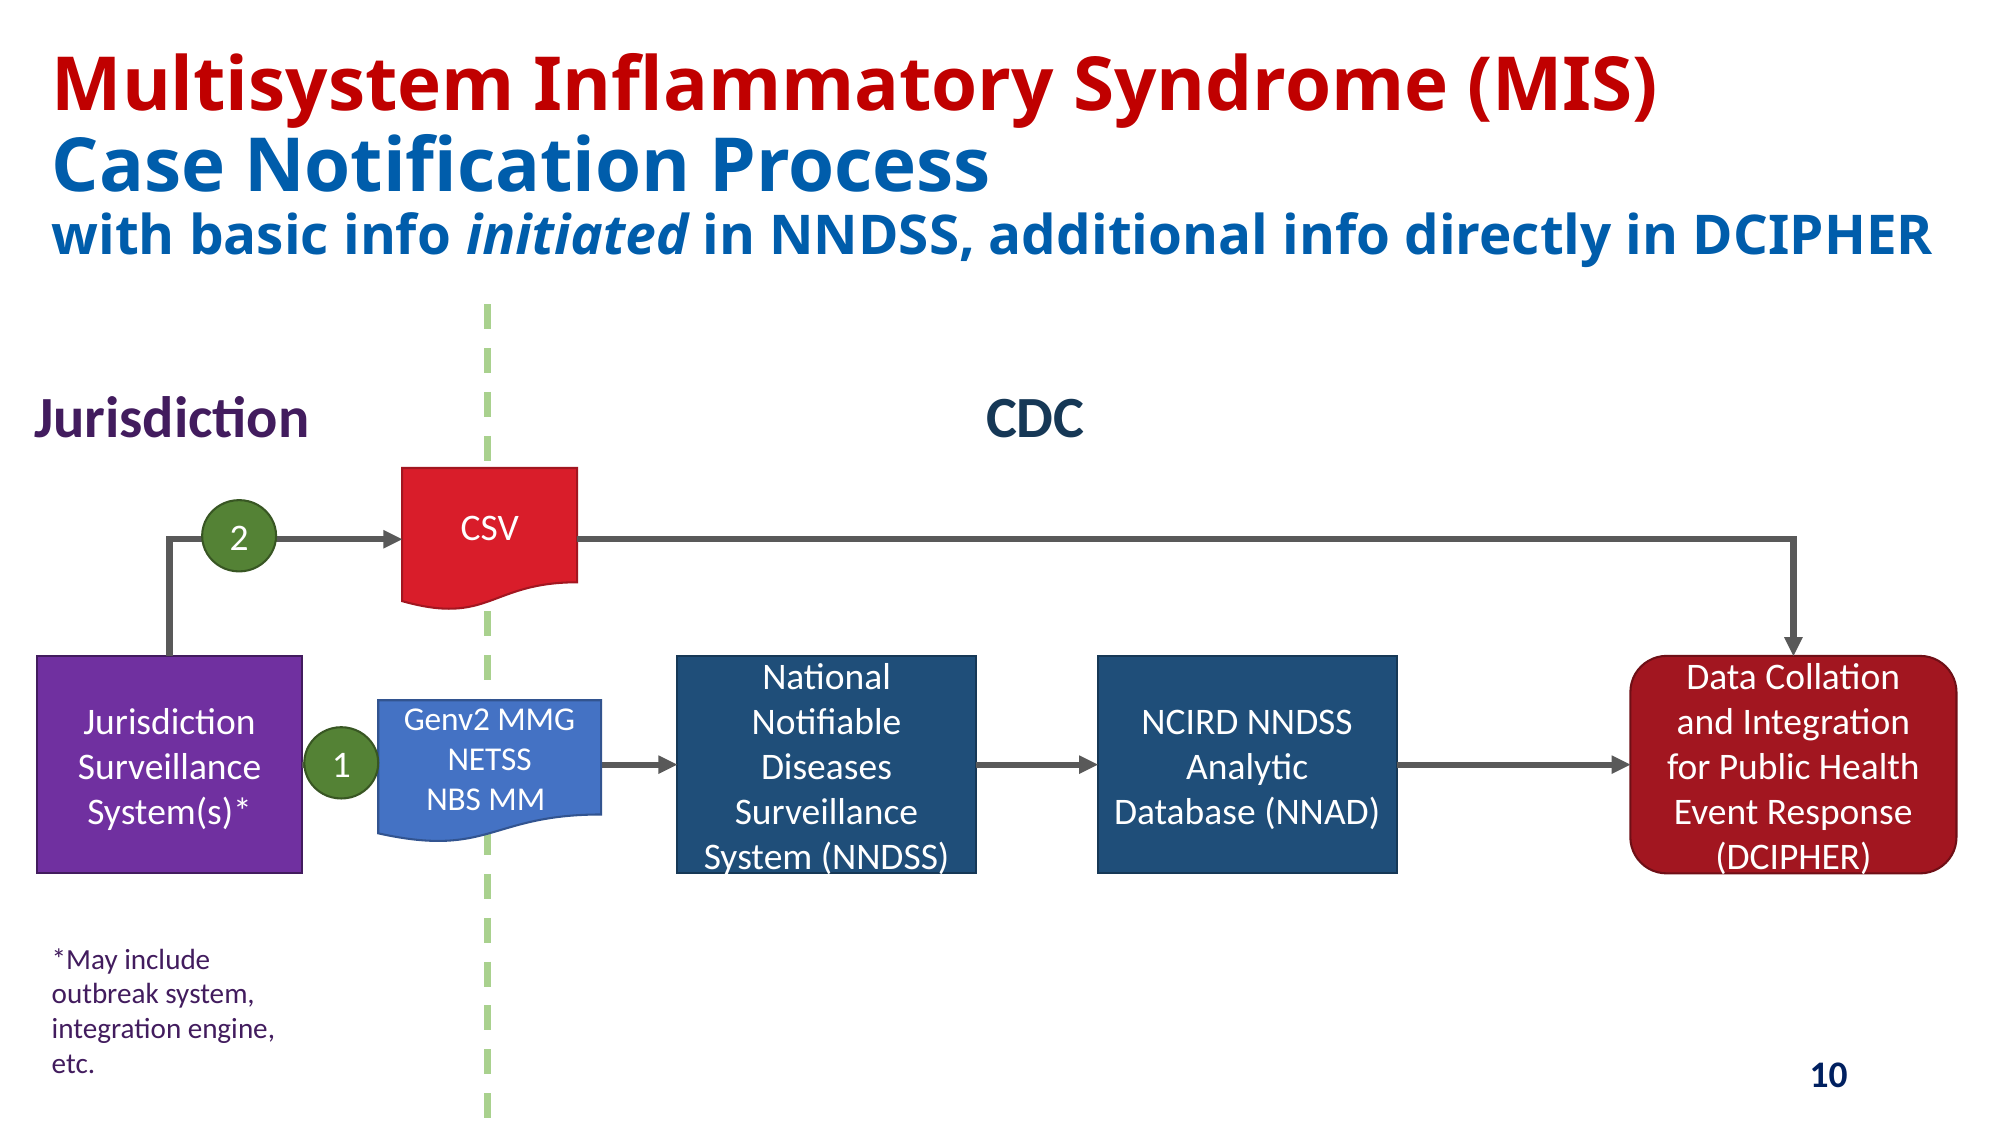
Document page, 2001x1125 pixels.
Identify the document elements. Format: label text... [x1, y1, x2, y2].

text_box Genv2 MMG NETSS NBS MM [488, 699, 603, 764]
text_box *May include outbreak system, integration engine, etc. [36, 932, 303, 1088]
text_box 2 [201, 501, 227, 571]
text_box Genv2 MMG NETSS NBS MM [377, 699, 487, 764]
text_box Genv2 MMG NETSS NBS MM [377, 765, 487, 842]
text_box National Notifiable Diseases Surveillance System (NNDSS) [676, 656, 977, 874]
slide_number 10 [1412, 1042, 1863, 1103]
text_box Data Collation and Integration for Public Health Event Response (DCIPHER)​ [1629, 654, 1958, 875]
text_box 1 [303, 765, 380, 800]
text_box CSV [488, 466, 579, 603]
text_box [227, 481, 345, 714]
text_box CSV [401, 466, 487, 610]
title Multisystem Inflammatory Syndrome (MIS) Case Notification Process with basic info initiated in NNDSS, additional info directly in DCIPHER [36, 29, 1957, 283]
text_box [577, 539, 1794, 656]
text_box Genv2 MMG NETSS NBS MM [488, 765, 603, 835]
text_box Jurisdiction [19, 371, 363, 457]
text_box 1 [303, 726, 380, 764]
text_box NCIRD NNDSS Analytic Database (NNAD) [1097, 656, 1398, 874]
text_box Jurisdiction Surveillance System(s)* [36, 655, 303, 874]
text_box CDC [841, 371, 1230, 457]
